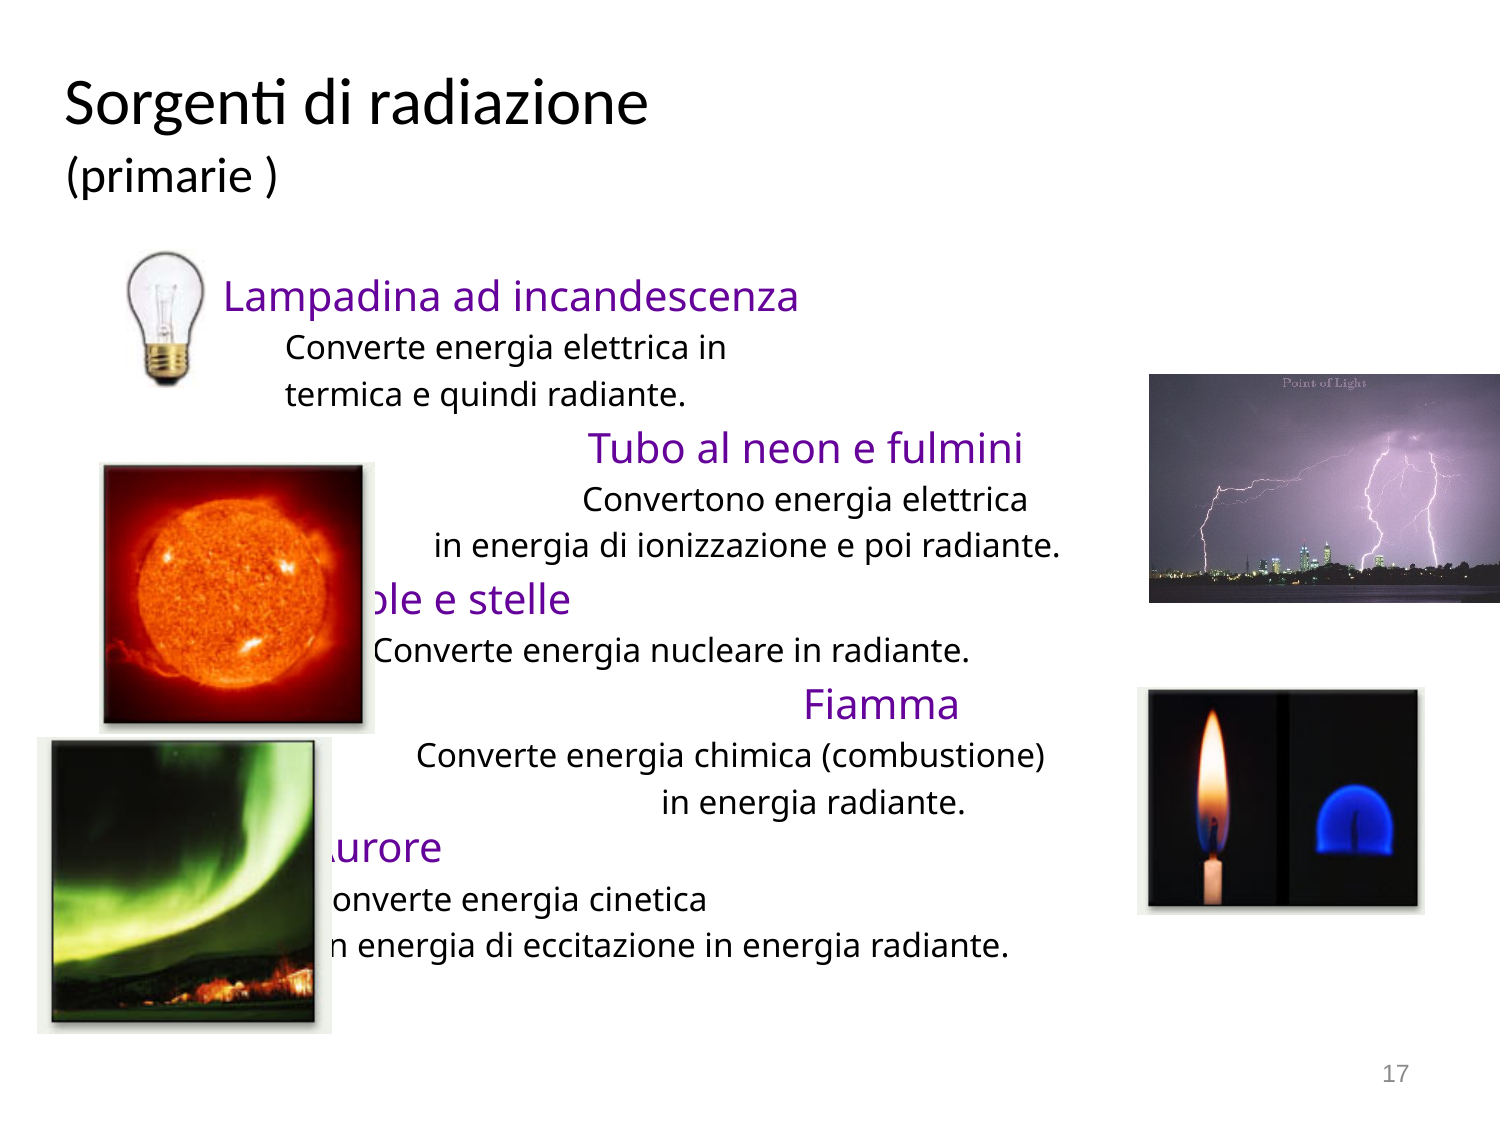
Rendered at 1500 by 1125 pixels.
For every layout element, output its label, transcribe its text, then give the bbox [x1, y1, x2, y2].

slide_number 17 [1074, 1042, 1425, 1103]
picture [37, 737, 332, 1034]
picture [99, 462, 376, 735]
picture [1137, 687, 1426, 915]
text_box Sorgenti di radiazione (primarie ) [50, 50, 1438, 210]
text_box Lampadina ad incandescenza Converte energia elettrica in termica e quindi radiante. Tubo al neon e fulmini Convertono energia elettrica in energia di ionizzazione e poi radiante. Sole e stelle Converte energia nucleare in radiante. Fiamma Converte energia chimica (combustione) in energia radiante. Aurore Converte energia cinetica in energia di eccitazione in energia radiante. [24, 262, 1463, 913]
picture [1149, 374, 1500, 603]
picture [124, 249, 206, 388]
